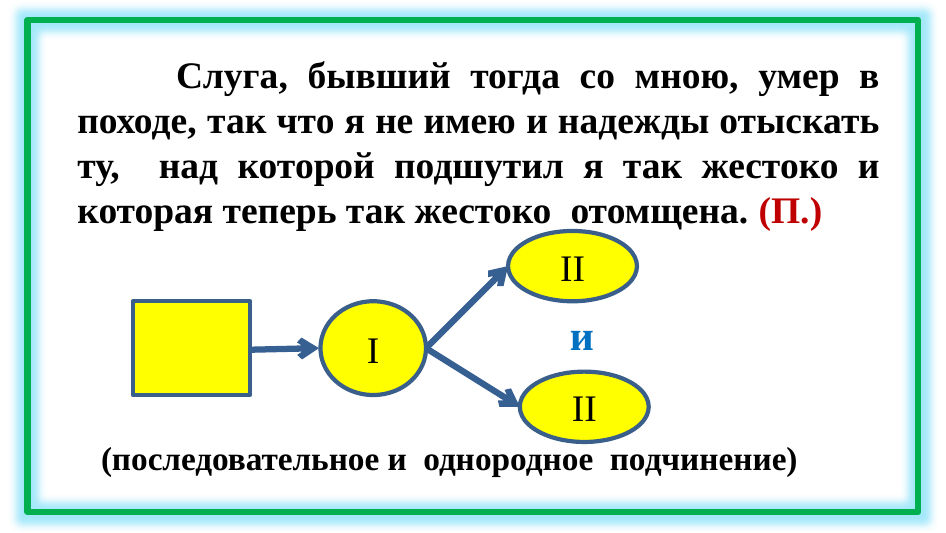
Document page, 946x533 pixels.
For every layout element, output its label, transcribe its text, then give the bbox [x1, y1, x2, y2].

text_box (последовательное и однородное подчинение) [86, 430, 872, 485]
text_box и [554, 301, 626, 367]
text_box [425, 265, 509, 347]
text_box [425, 347, 520, 407]
text_box I [318, 299, 420, 398]
text_box II [506, 228, 640, 302]
text_box [25, 18, 920, 514]
text_box II [519, 369, 651, 445]
text_box Слуга, бывший тогда со мною, умер в походе, так что я не имею и надежды отыскать ту, над которой подшутил я так жестоко и которая теперь так жестоко отомщена. (П.) [62, 43, 895, 239]
text_box [131, 299, 252, 397]
